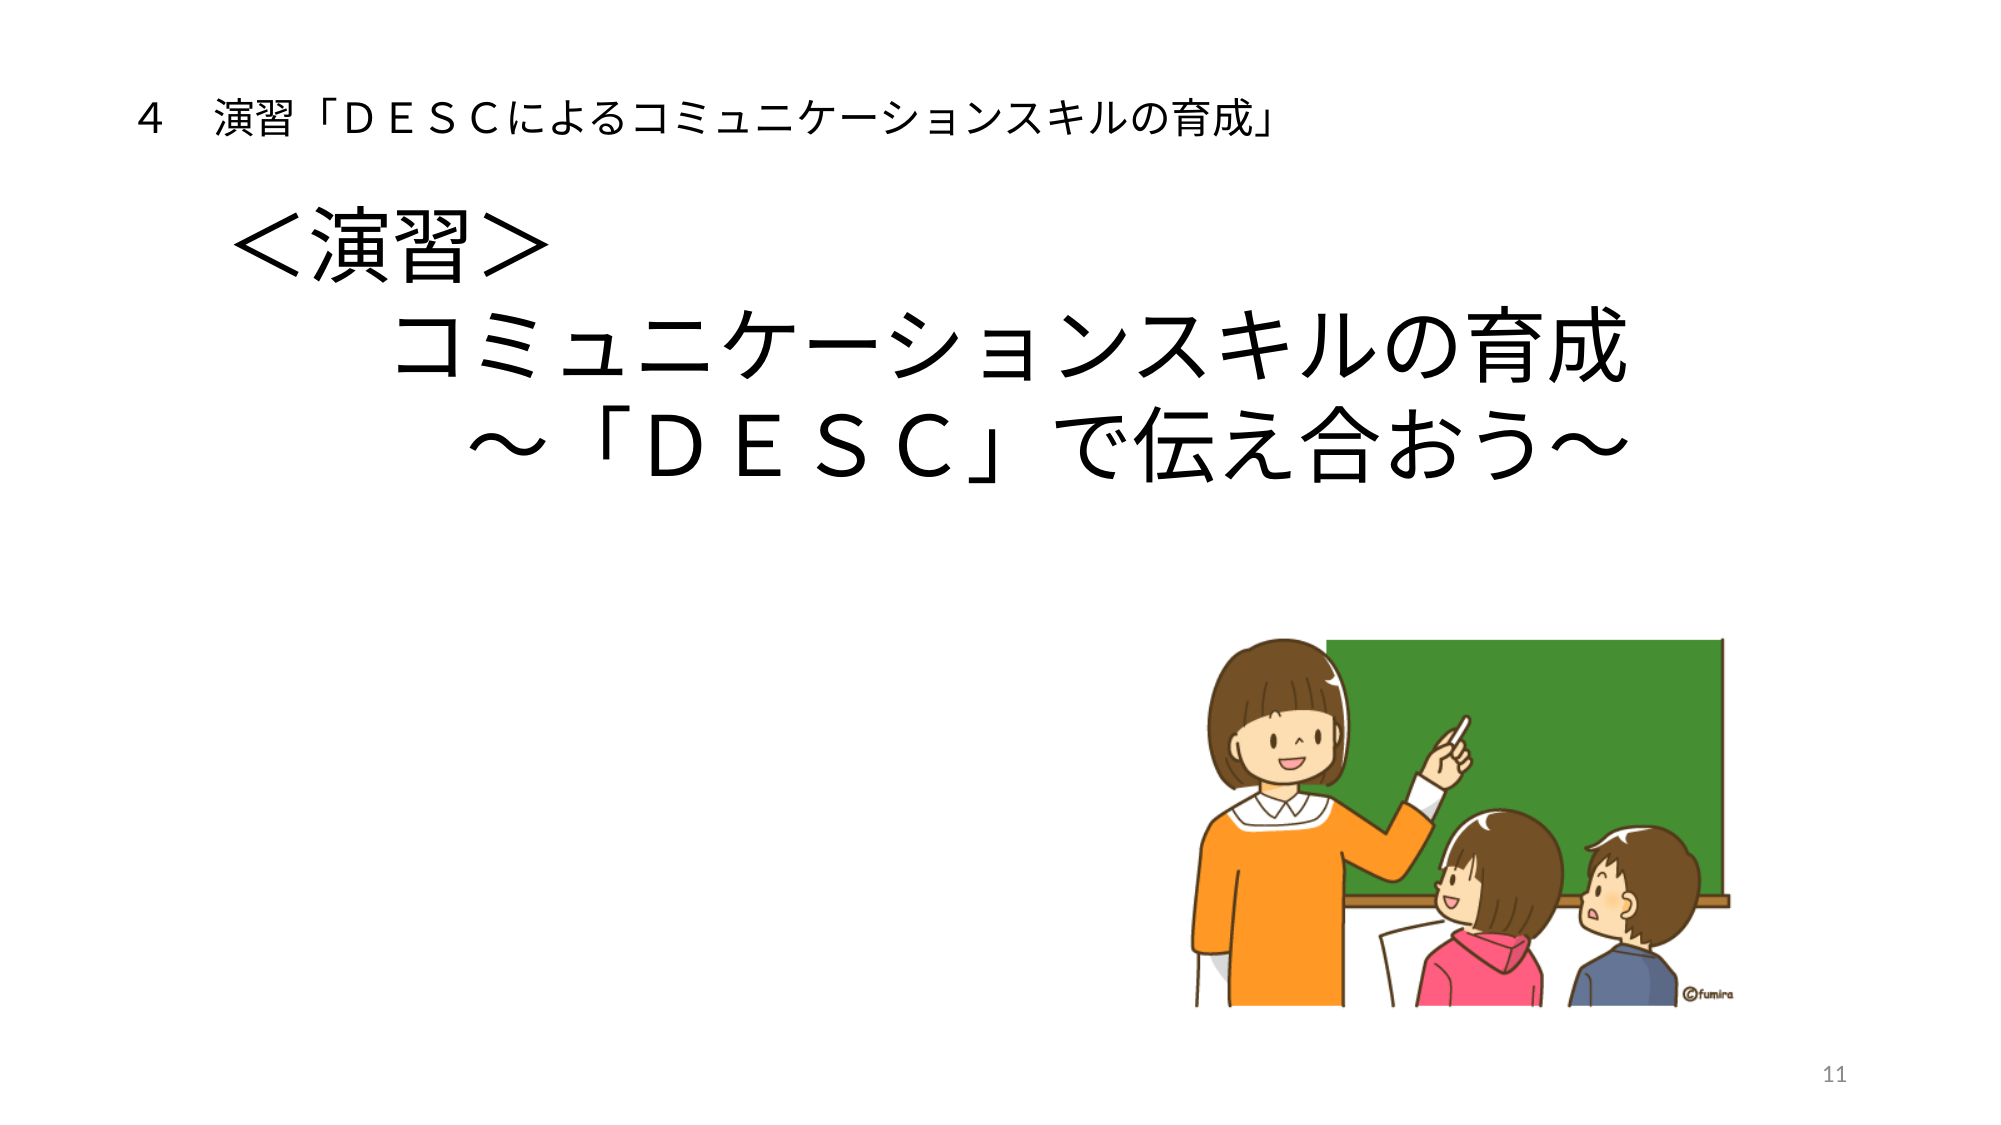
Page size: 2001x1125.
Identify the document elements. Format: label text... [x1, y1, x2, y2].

picture [1144, 625, 1769, 1021]
text_box ＜演習＞ コミュニケーションスキルの育成 ～「ＤＥＳＣ」で伝え合おう～ [210, 185, 1806, 601]
text_box ４ 演習「ＤＥＳＣによるコミュニケーションスキルの育成」 [114, 51, 1397, 150]
slide_number 11 [1412, 1042, 1863, 1103]
